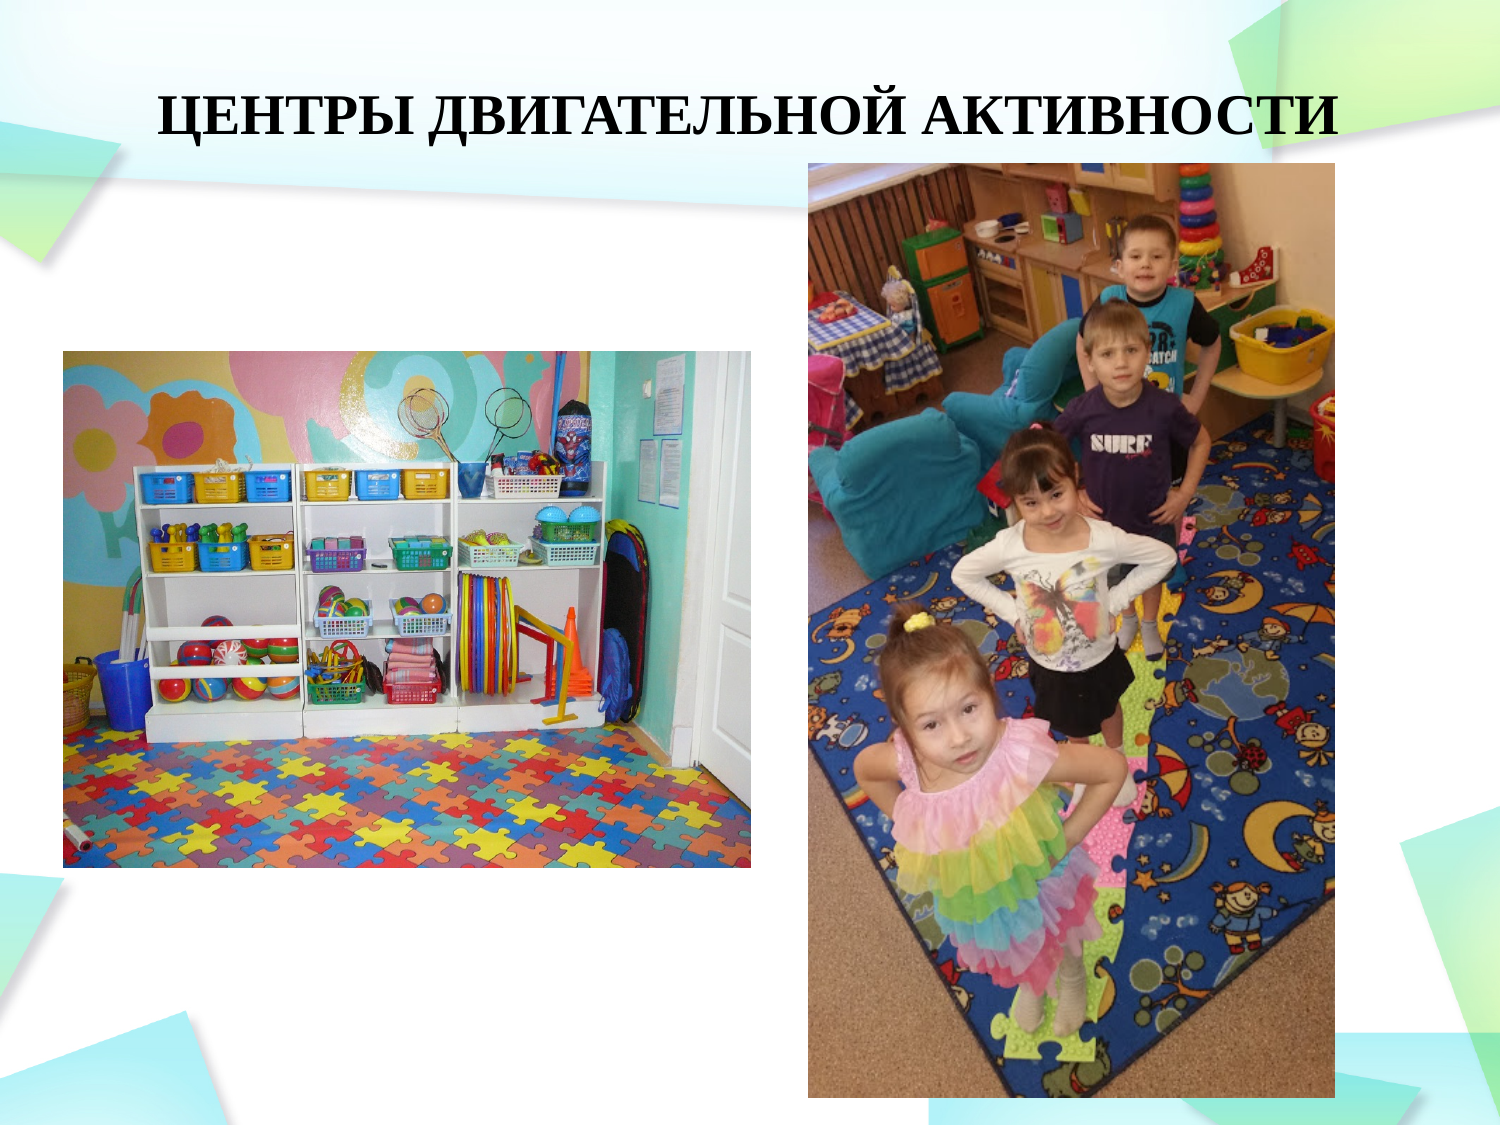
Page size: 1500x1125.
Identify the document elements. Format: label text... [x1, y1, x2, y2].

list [62, 350, 752, 868]
picture [0, 0, 1500, 1125]
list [807, 163, 1335, 1098]
title Центры двигательной активности [140, 35, 1371, 260]
